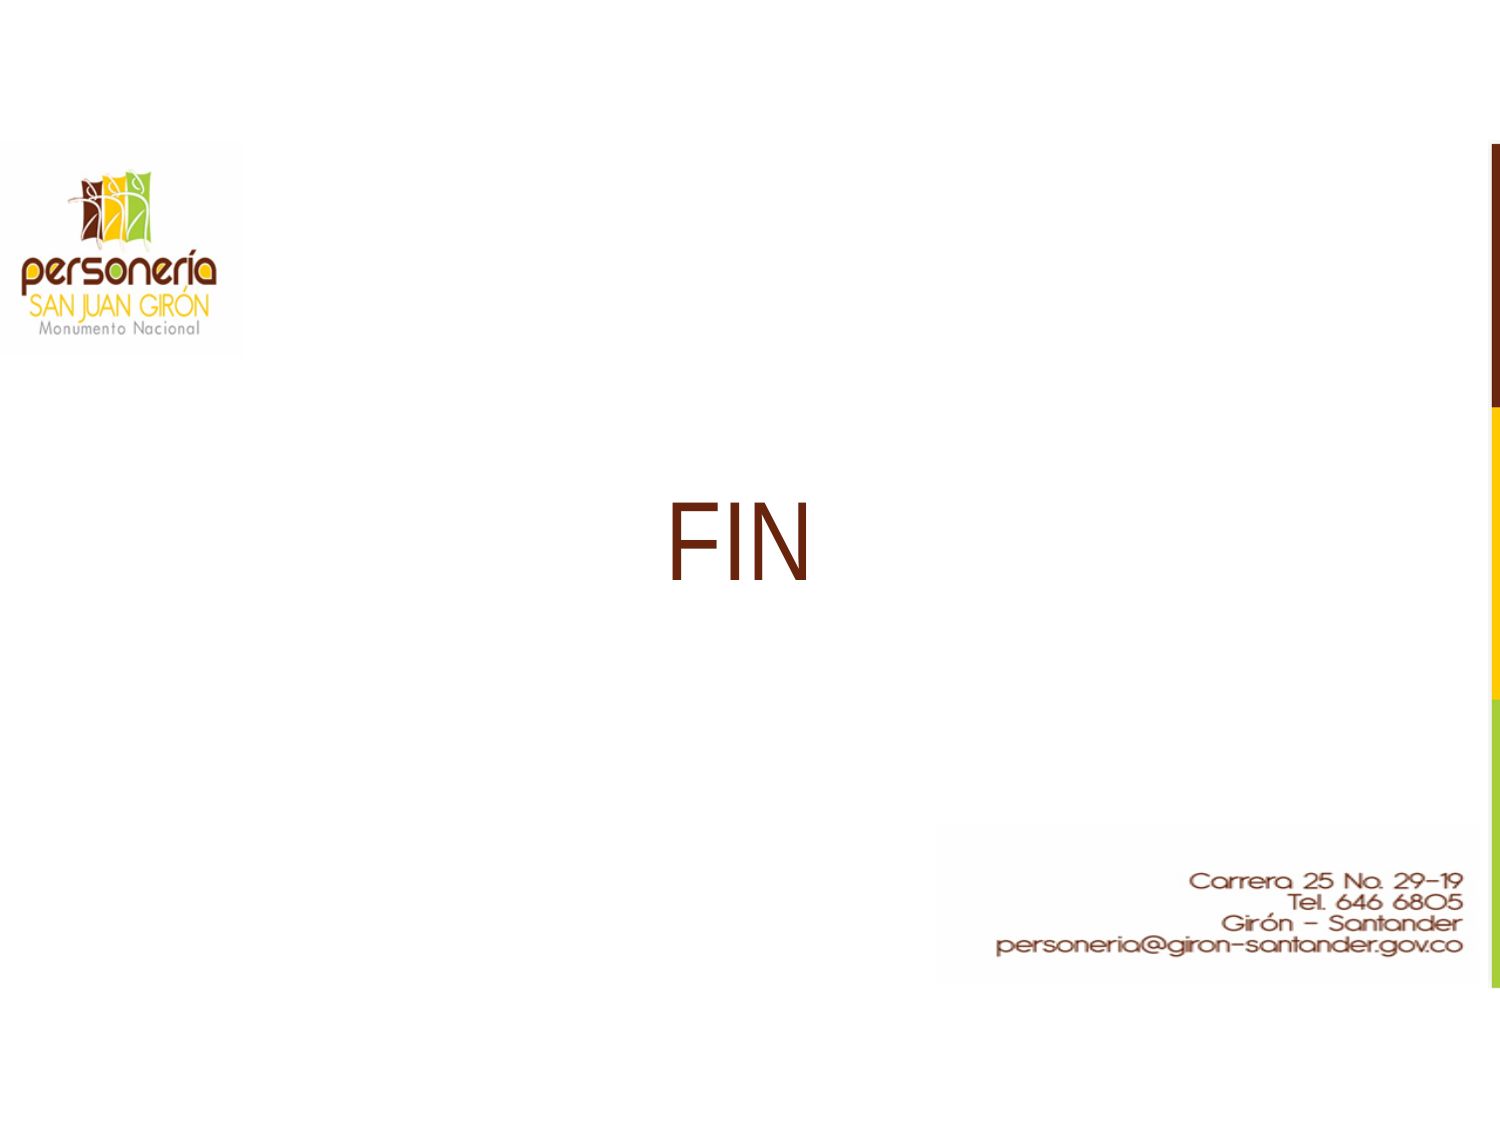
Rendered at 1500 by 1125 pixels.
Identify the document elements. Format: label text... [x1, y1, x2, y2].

picture [936, 824, 1481, 985]
picture [1488, 140, 1500, 989]
title FIN [93, 462, 1387, 626]
picture [0, 140, 245, 357]
